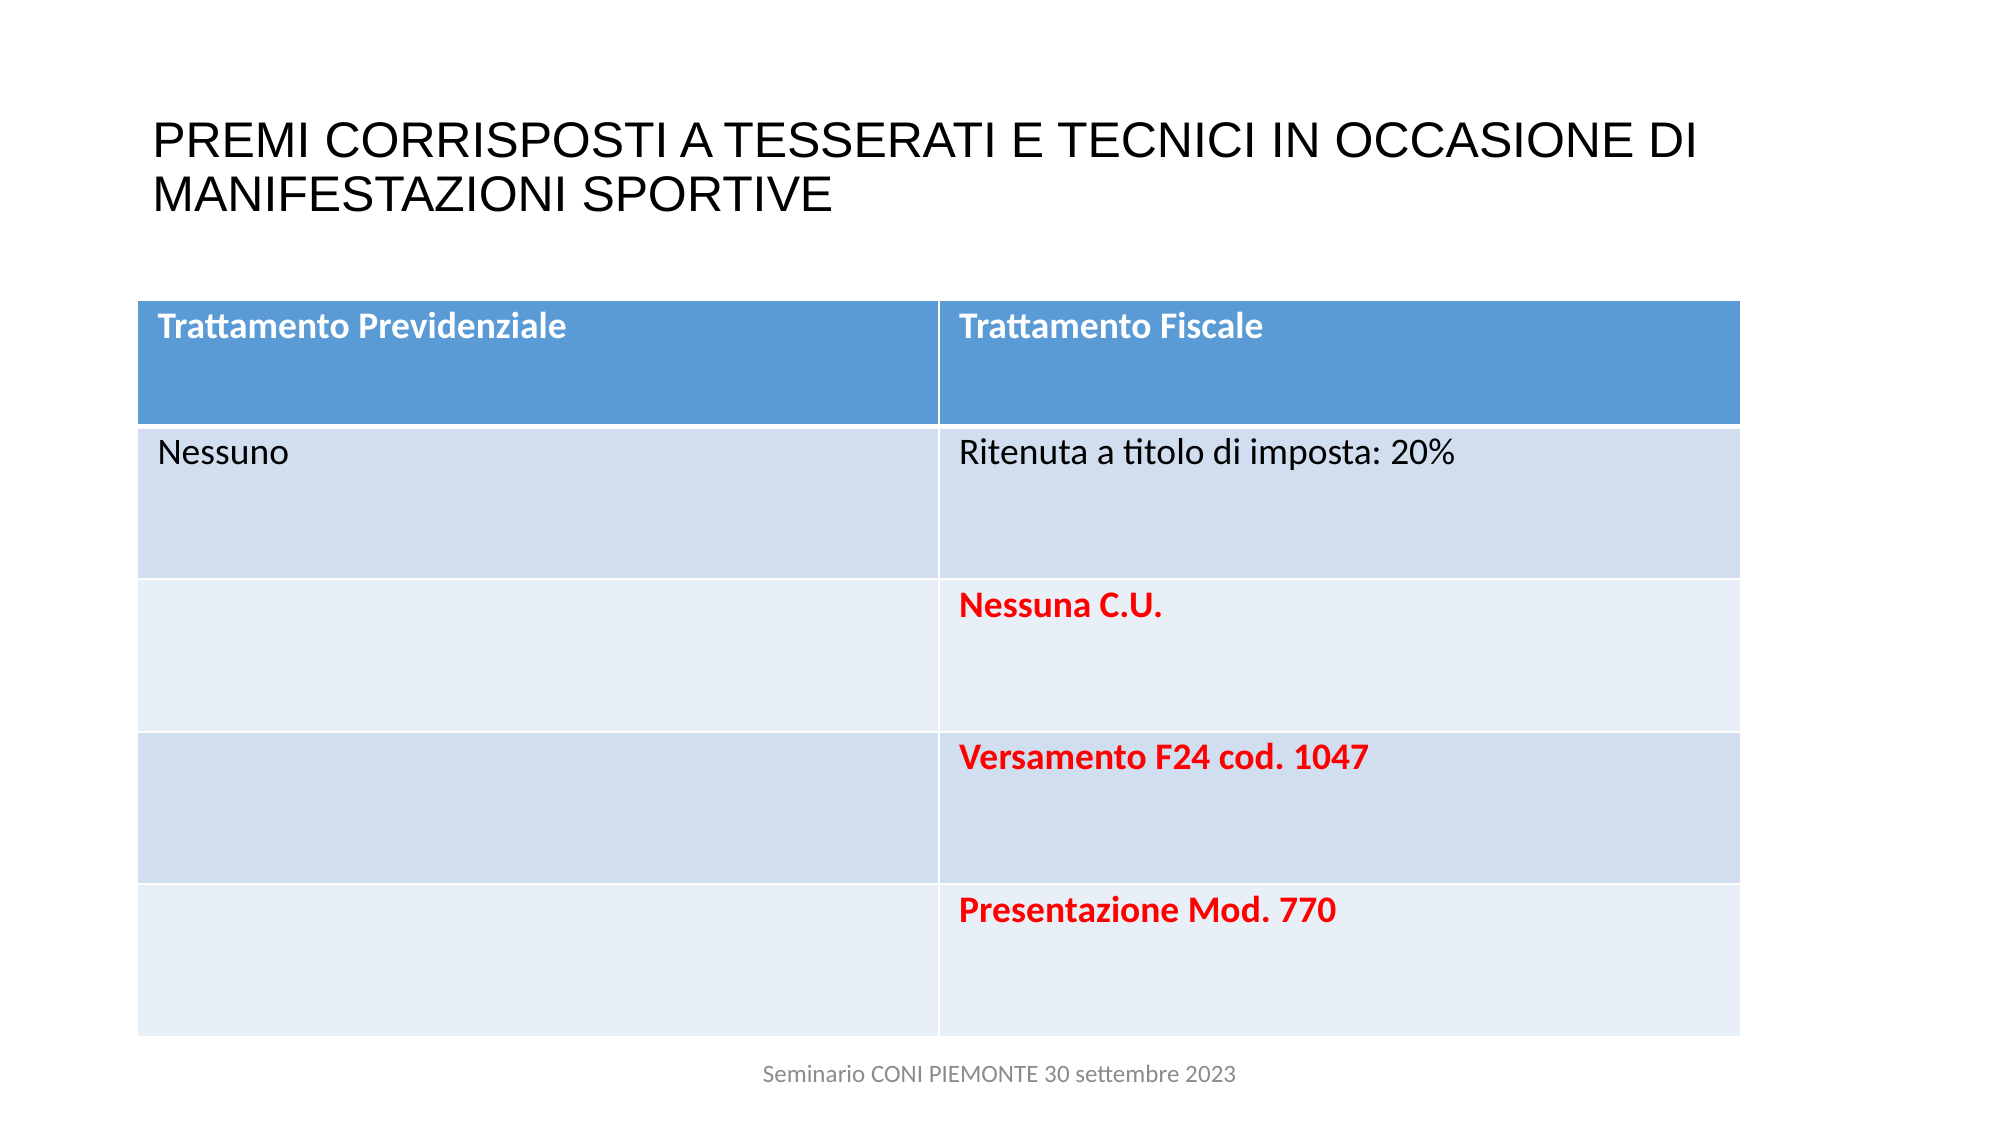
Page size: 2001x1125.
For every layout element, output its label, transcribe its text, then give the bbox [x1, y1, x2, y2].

table_cell Nessuno [138, 429, 938, 578]
table_header Trattamento Fiscale [940, 301, 1740, 424]
title PREMI CORRISPOSTI A TESSERATI E TECNICI IN OCCASIONE DI MANIFESTAZIONI SPORTIVE [137, 59, 1863, 278]
table_cell [138, 733, 938, 883]
footer Seminario CONI PIEMONTE 30 settembre 2023 [662, 1042, 1338, 1103]
table_cell Versamento F24 cod. 1047 [940, 733, 1740, 883]
table_cell Ritenuta a titolo di imposta: 20% [940, 429, 1740, 578]
table_cell [138, 580, 938, 731]
table_cell Presentazione Mod. 770 [940, 885, 1740, 1036]
table_header Trattamento Previdenziale [138, 301, 938, 424]
table_cell Nessuna C.U. [940, 580, 1740, 731]
table_cell [138, 885, 938, 1036]
